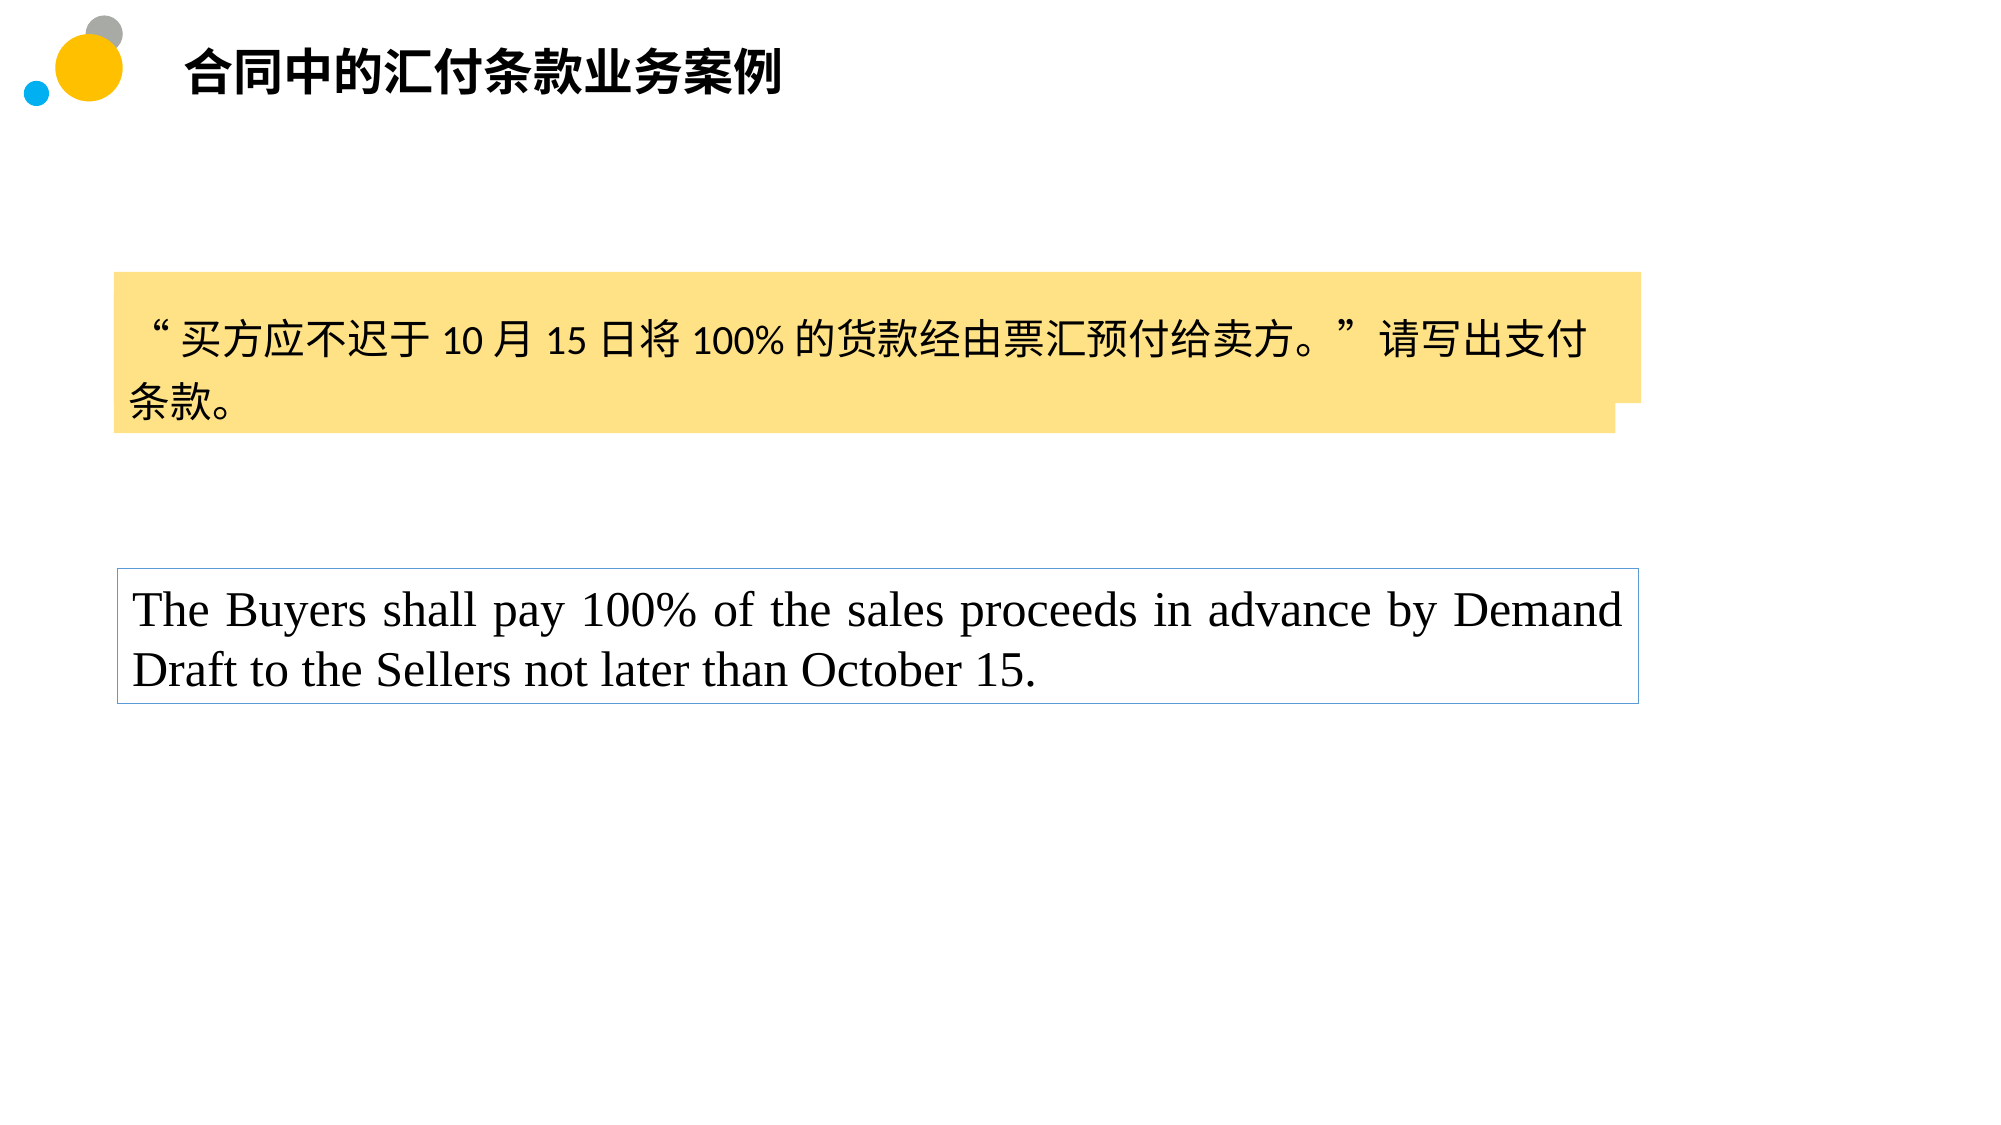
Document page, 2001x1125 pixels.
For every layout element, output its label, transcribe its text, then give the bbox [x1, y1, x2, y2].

text_box The Buyers shall pay 100% of the sales proceeds in advance by Demand Draft to the Sellers not later than October 15. [117, 568, 1639, 704]
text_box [23, 15, 123, 107]
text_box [113, 271, 1642, 404]
text_box 合同中的汇付条款业务案例 [168, 34, 862, 114]
